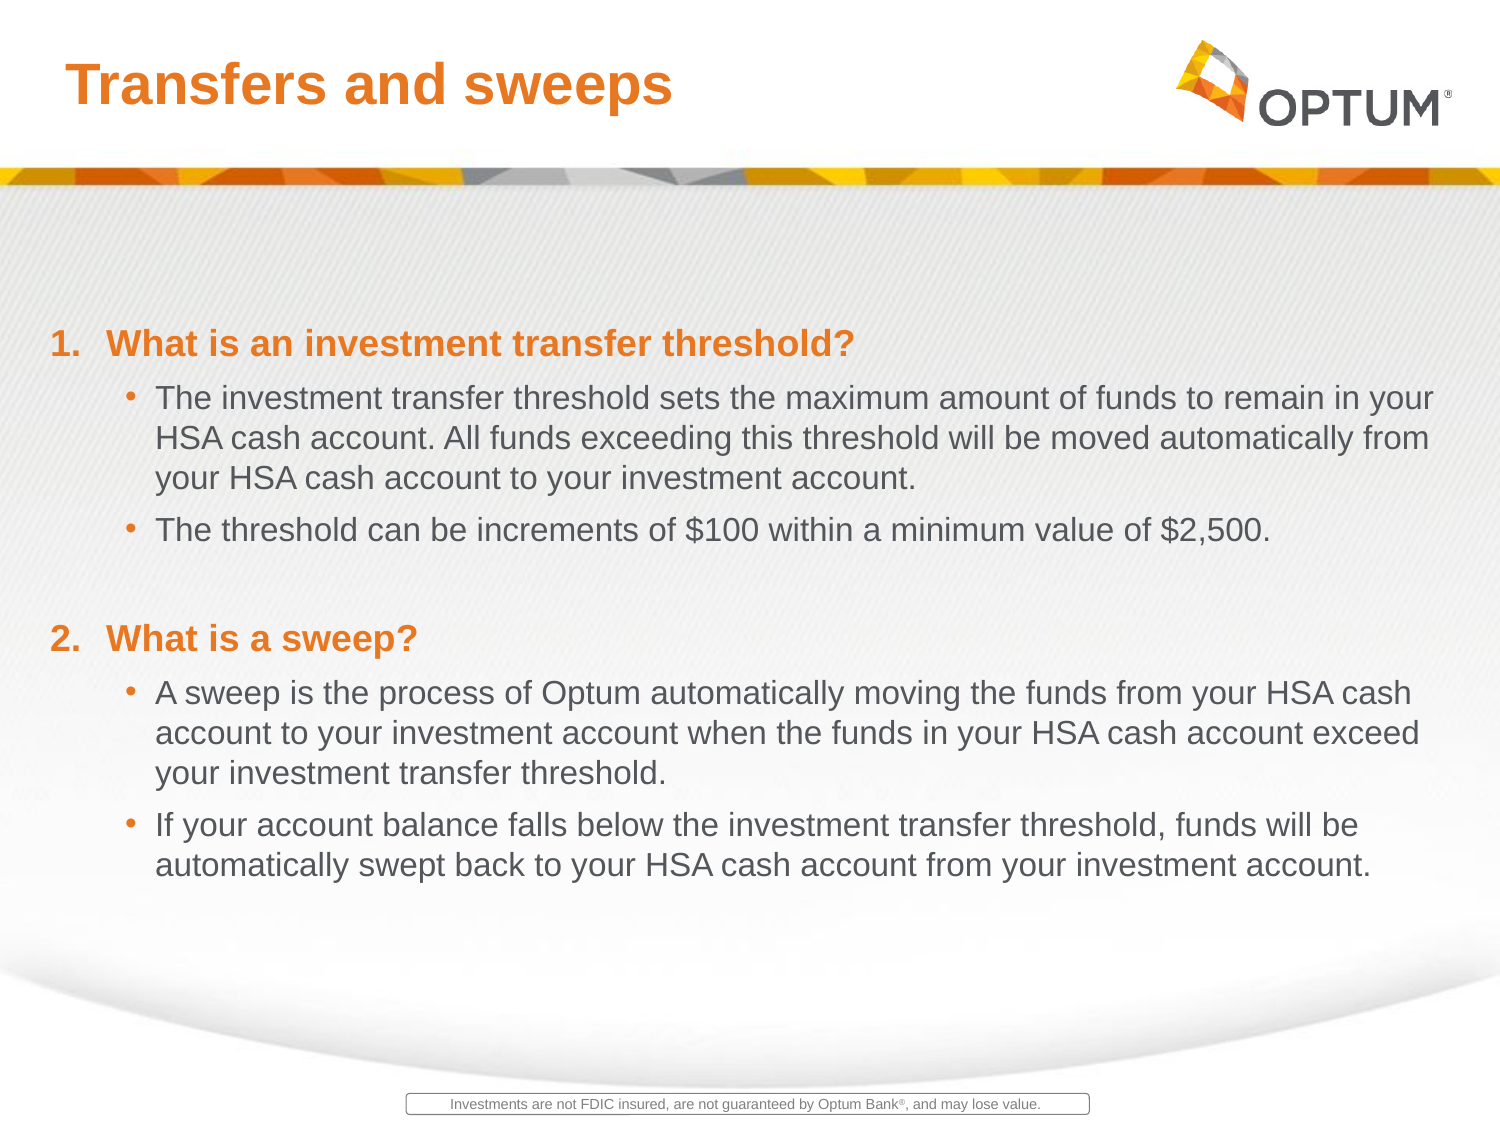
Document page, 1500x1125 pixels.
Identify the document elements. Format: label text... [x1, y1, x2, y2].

text_box Transfers and sweeps [65, 46, 1170, 123]
picture [0, 0, 1500, 1125]
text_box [334, 1074, 1161, 1125]
text_box What is an investment transfer threshold? The investment transfer threshold sets the maximum amount of funds to remain in your HSA cash account. All funds exceeding this threshold will be moved automatically from your HSA cash account to your investment account. The threshold can be increments of $100 within a minimum value of $2,500. What is a sweep? A sweep is the process of Optum automatically moving the funds from your HSA cash account to your investment account when the funds in your HSA cash account exceed your investment transfer threshold. If your account balance falls below the investment transfer threshold, funds will be automatically swept back to your HSA cash account from your investment account. [50, 237, 1452, 965]
